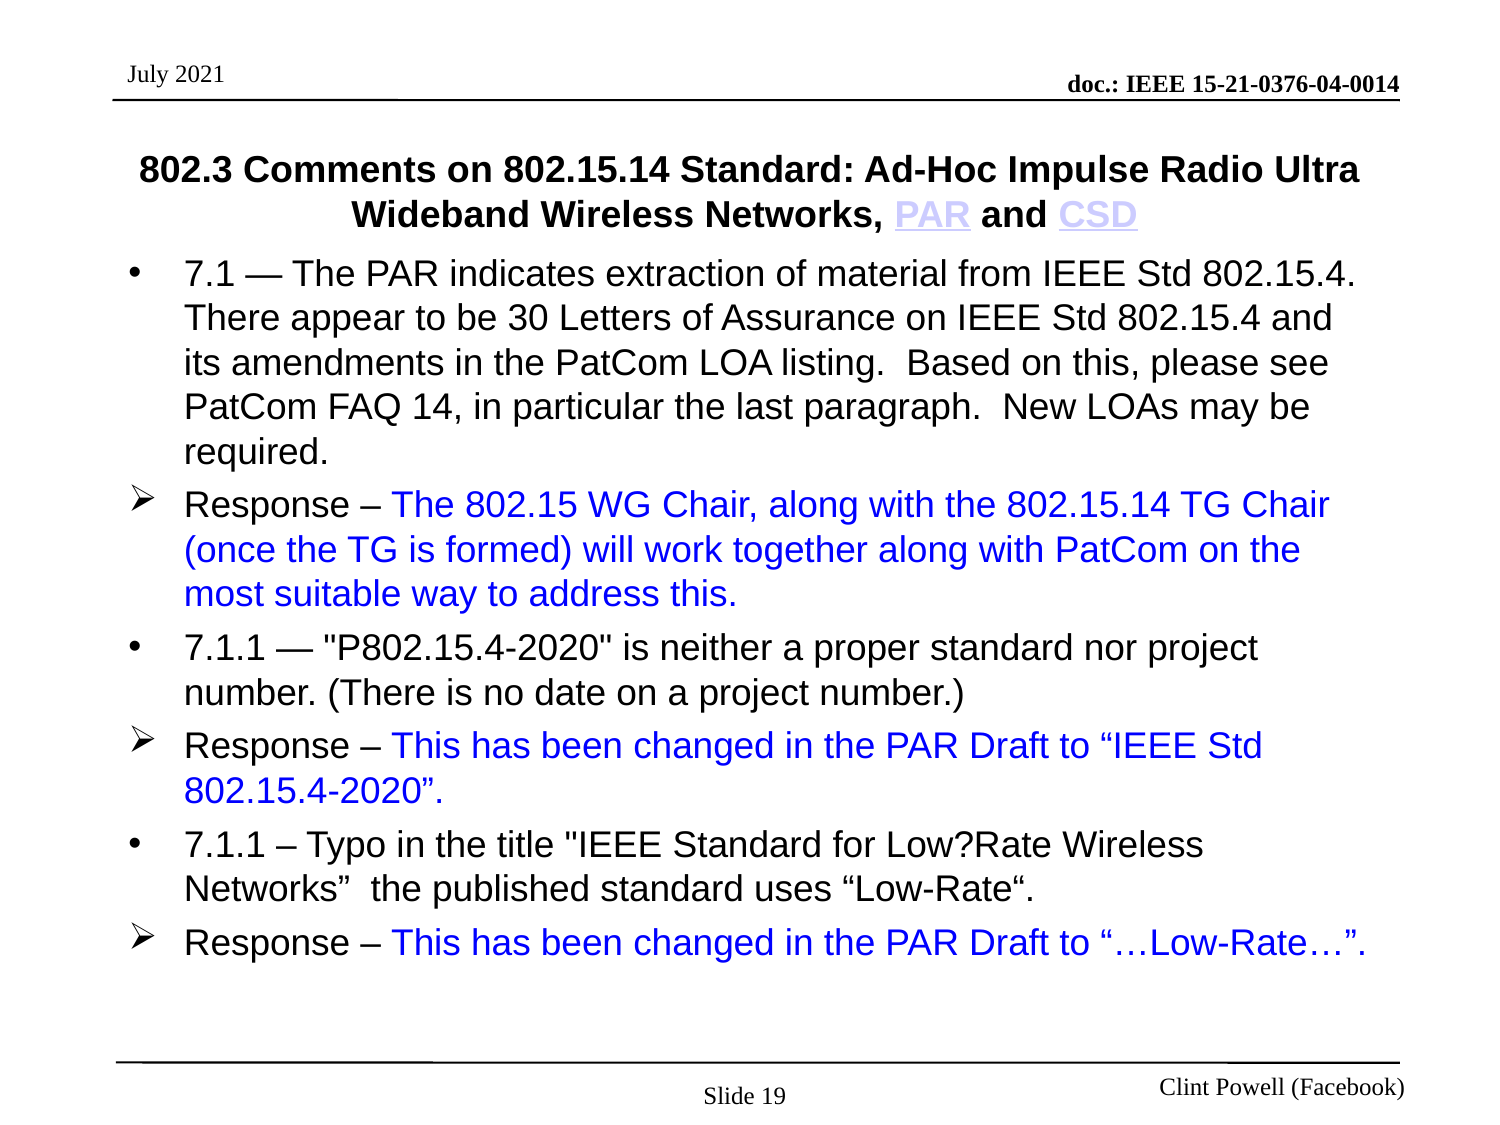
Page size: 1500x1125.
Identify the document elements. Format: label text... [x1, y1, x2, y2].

text_box 802.3 Comments on 802.15.14 Standard: Ad-Hoc Impulse Radio Ultra Wideband Wireless Networks, PAR and CSD [112, 137, 1388, 242]
slide_number Slide 19 [690, 1075, 799, 1115]
list 7.1 — The PAR indicates extraction of material from IEEE Std 802.15.4. There appear to be 30 Letters of Assurance on IEEE Std 802.15.4 and its amendments in the PatCom LOA listing. Based on this, please see PatCom FAQ 14, in particular the last paragraph. New LOAs may be required. Response – The 802.15 WG Chair, along with the 802.15.14 TG Chair (once the TG is formed) will work together along with PatCom on the most suitable way to address this. 7.1.1 — "P802.15.4-2020" is neither a proper standard nor project number. (There is no date on a project number.) Response – This has been changed in the PAR Draft to “IEEE Std 802.15.4-2020”. 7.1.1 – Typo in the title "IEEE Standard for Low?Rate Wireless Networks” the published standard uses “Low-Rate“. Response – This has been changed in the PAR Draft to “…Low-Rate…”. [113, 242, 1387, 1024]
